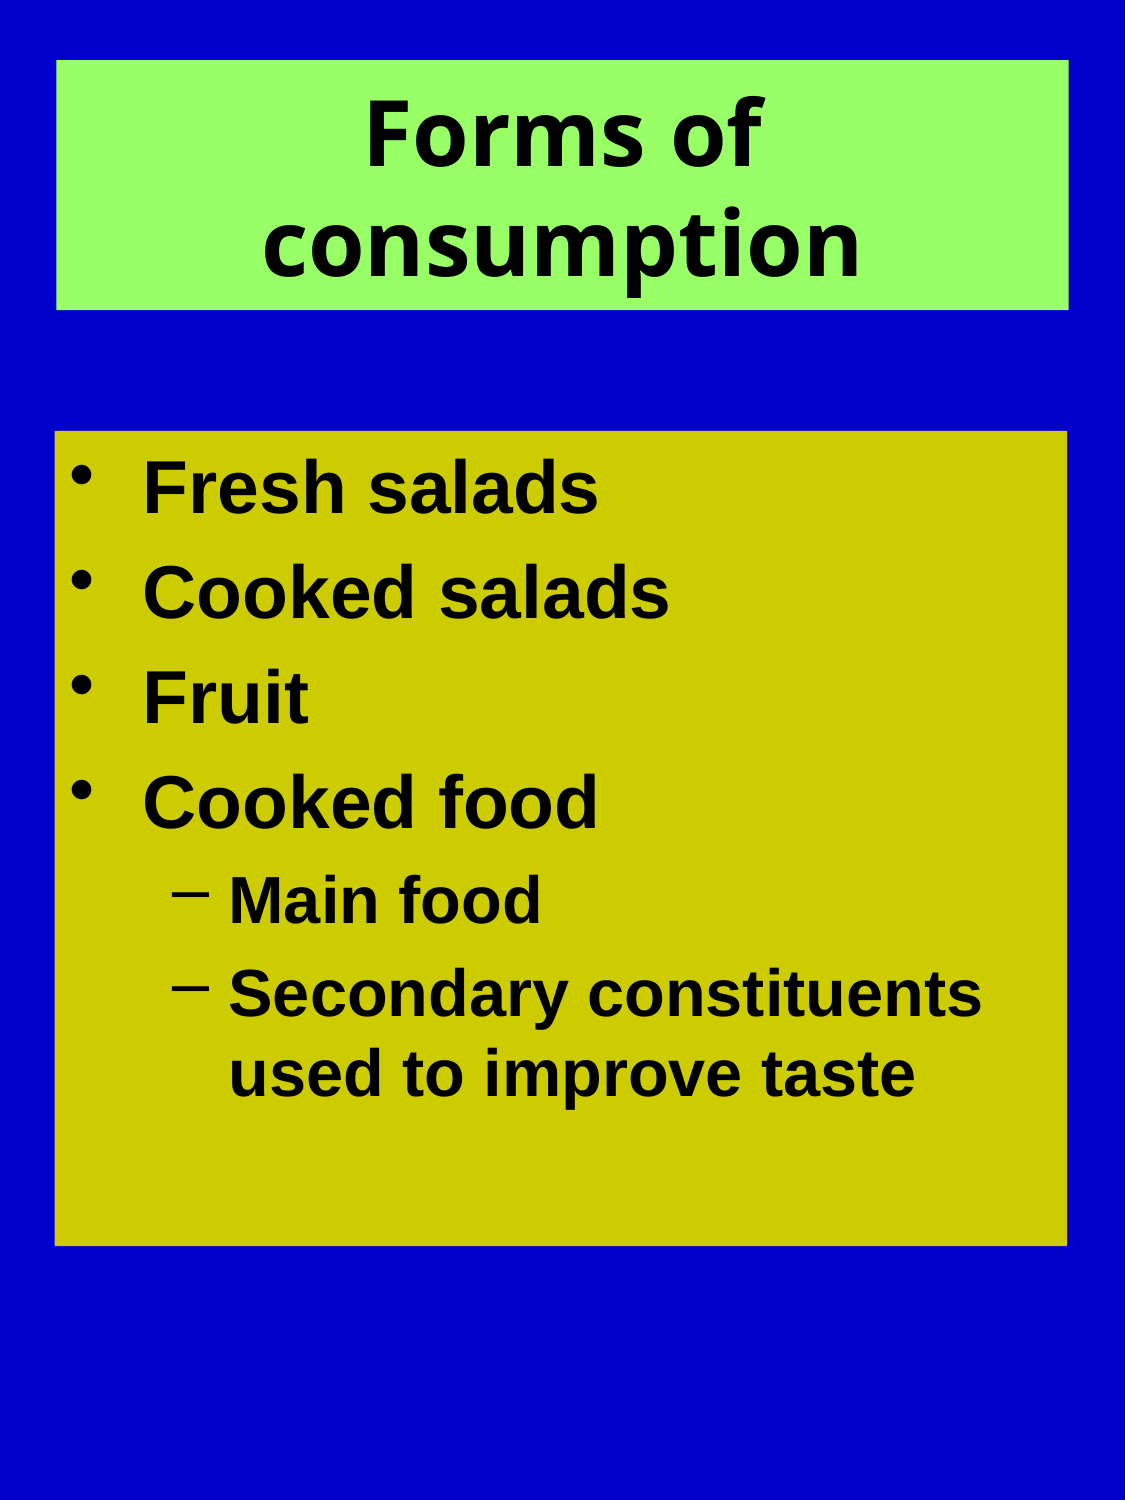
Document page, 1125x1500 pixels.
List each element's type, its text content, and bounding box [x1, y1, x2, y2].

list Fresh salads Cooked salads Fruit Cooked food Main food Secondary constituents used to improve taste [54, 430, 1068, 1247]
title Forms of consumption [56, 59, 1069, 311]
